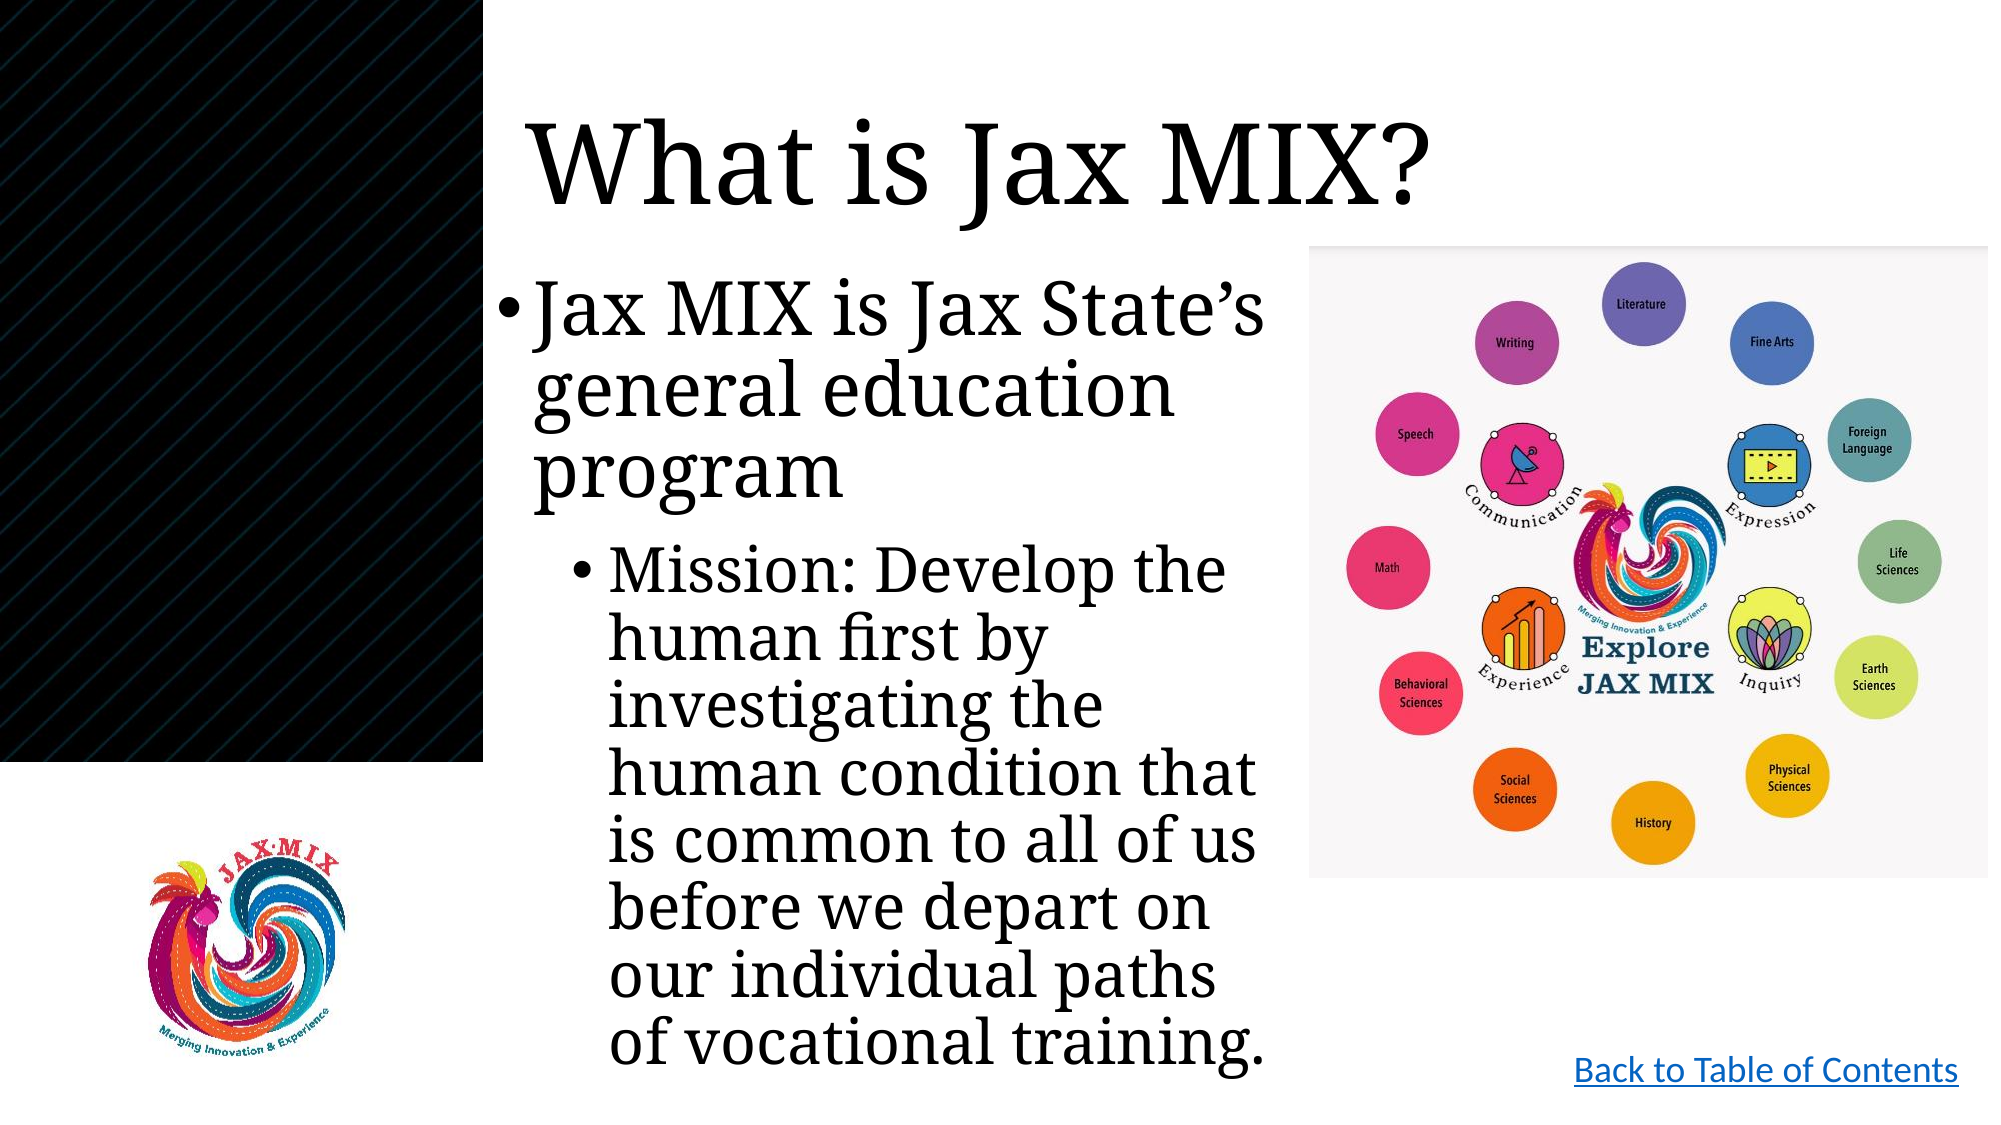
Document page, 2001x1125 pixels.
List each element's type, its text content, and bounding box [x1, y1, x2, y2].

title What is Jax MIX? [509, 59, 1863, 278]
list Jax MIX is Jax State’s general education program Mission: Develop the human first by investigating the human condition that is common to all of us before we depart on our individual paths of vocational training. [481, 263, 1302, 1125]
text_box Back to Table of Contents [1559, 1037, 2000, 1097]
picture [1309, 246, 1988, 878]
picture [0, 0, 483, 762]
picture [101, 800, 393, 1099]
